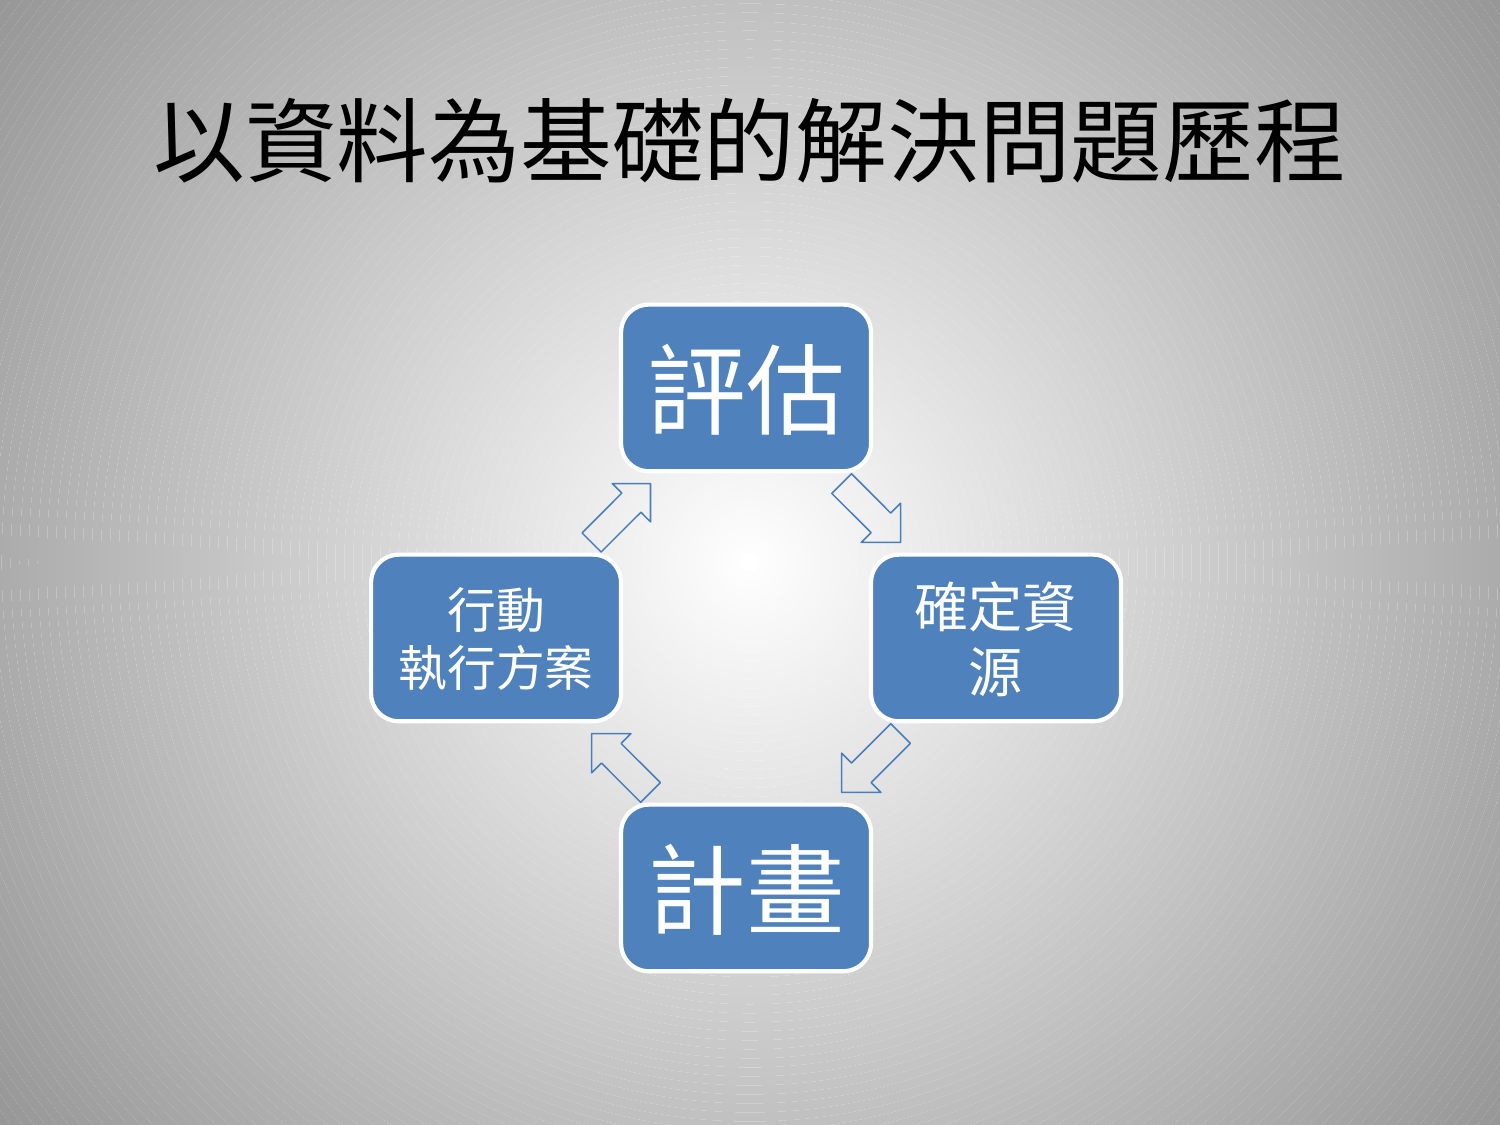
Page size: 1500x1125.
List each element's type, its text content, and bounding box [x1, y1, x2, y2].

title 以資料為基礎的解決問題歷程 [74, 44, 1426, 233]
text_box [245, 304, 1247, 972]
